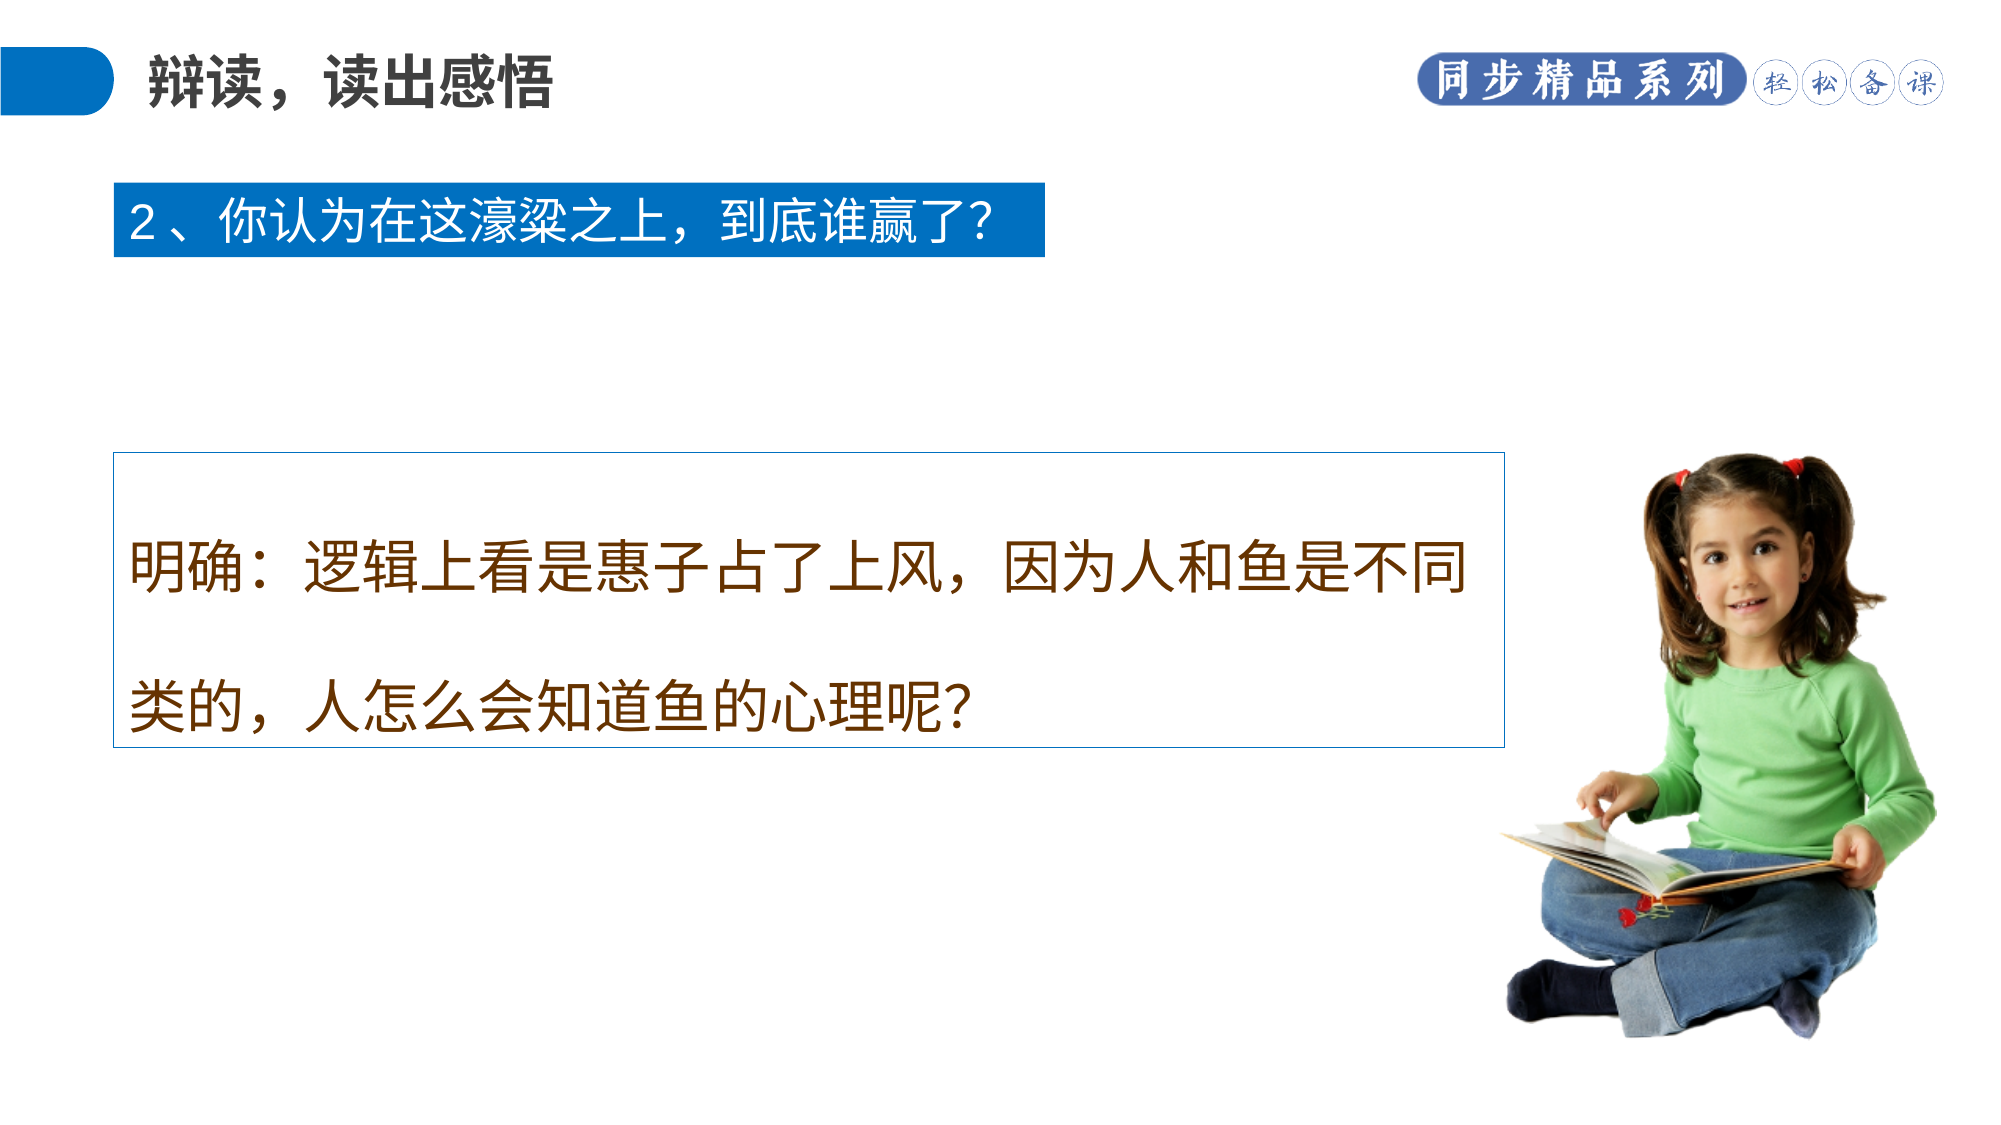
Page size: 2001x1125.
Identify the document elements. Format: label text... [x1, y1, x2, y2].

text_box [0, 46, 115, 117]
text_box 辩读，读出感悟 [132, 38, 636, 124]
text_box 明确：逻辑上看是惠子占了上风，因为人和鱼是不同类的，人怎么会知道鱼的心理呢？ [113, 452, 1498, 748]
text_box 2、你认为在这濠粱之上，到底谁赢了？ [113, 182, 1045, 258]
picture [1399, 31, 1964, 132]
picture [1498, 452, 1937, 1041]
